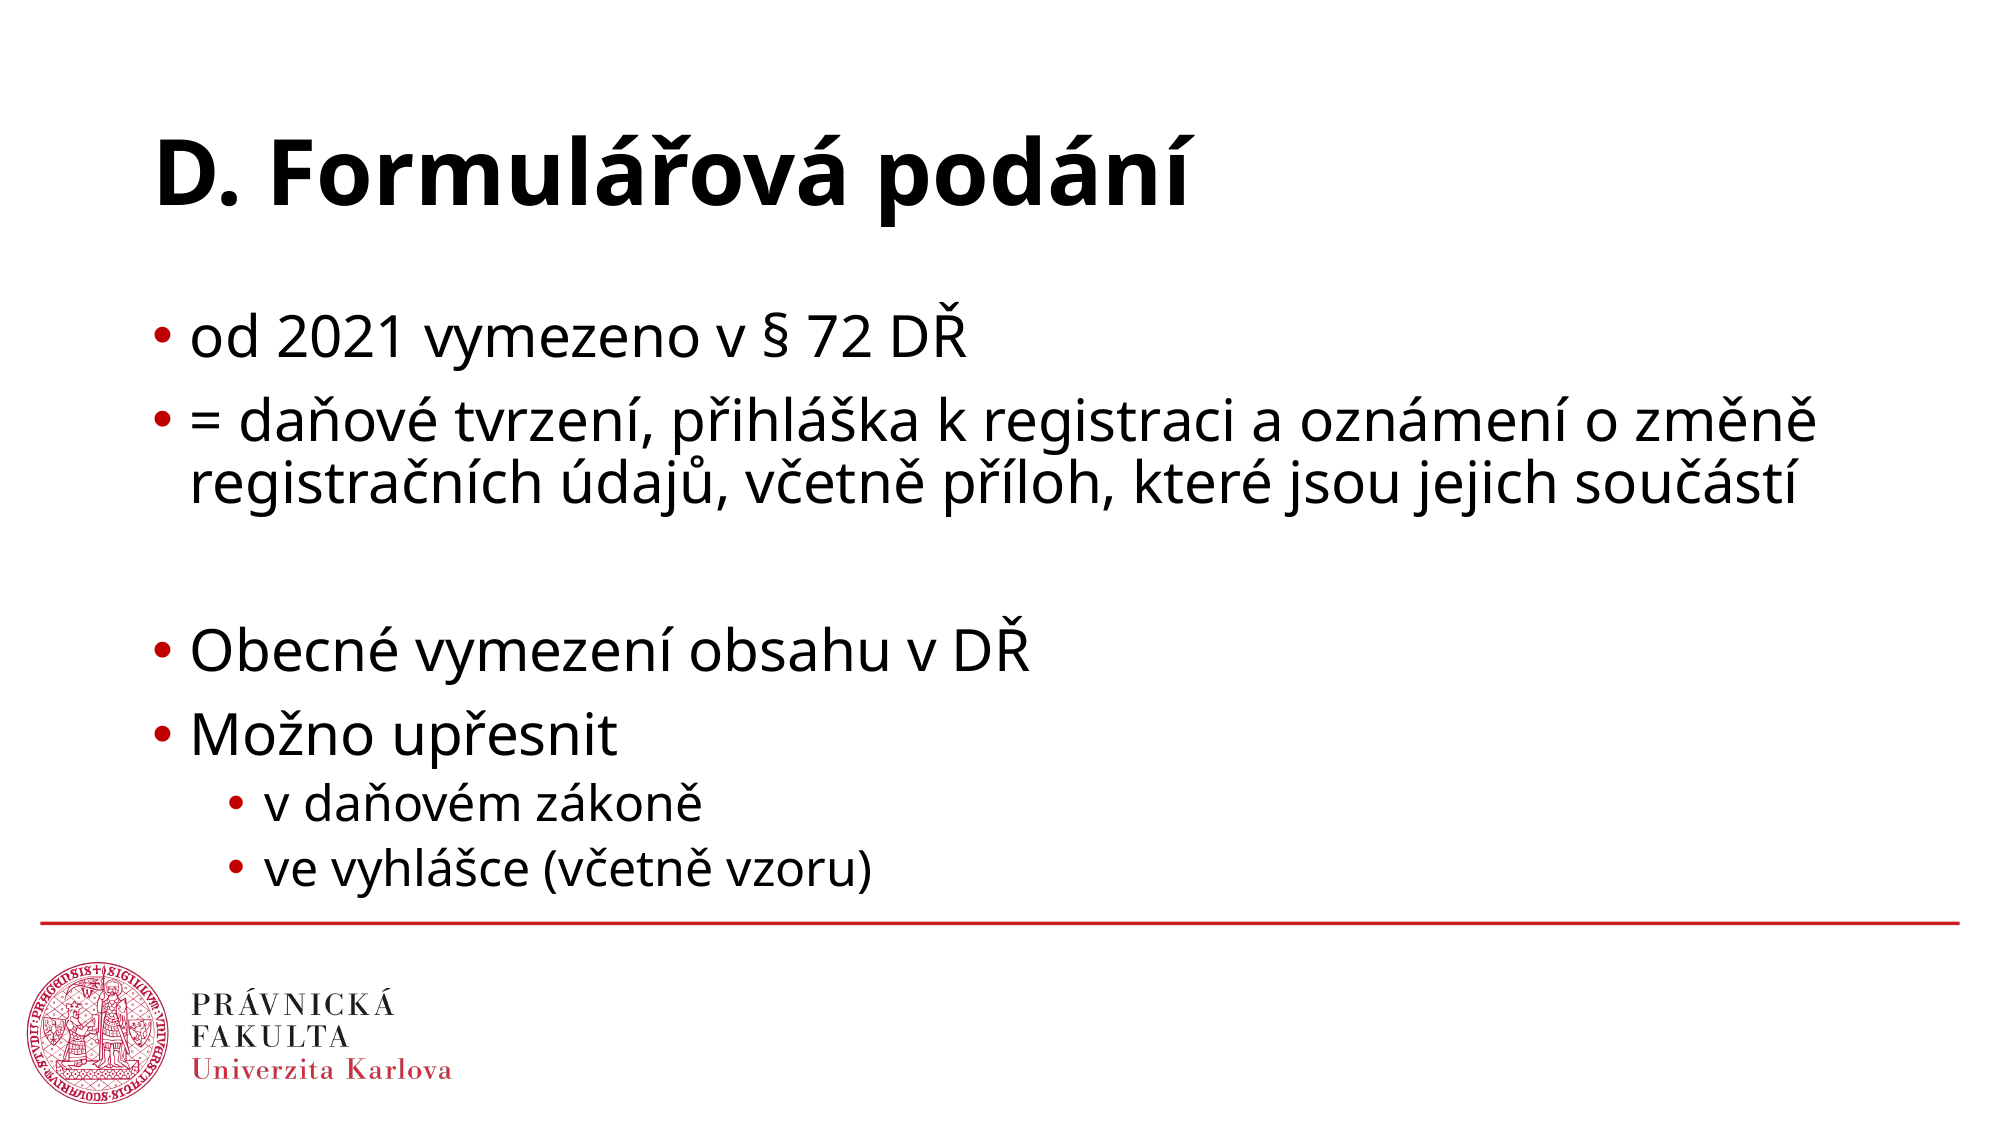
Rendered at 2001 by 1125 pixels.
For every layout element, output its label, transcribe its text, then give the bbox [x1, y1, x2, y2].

title D. Formulářová podání [137, 59, 1863, 278]
list od 2021 vymezeno v § 72 DŘ = daňové tvrzení, přihláška k registraci a oznámení o změně registračních údajů, včetně příloh, které jsou jejich součástí Obecné vymezení obsahu v DŘ Možno upřesnit v daňovém zákoně ve vyhlášce (včetně vzoru) [137, 299, 1863, 905]
picture [26, 962, 452, 1104]
